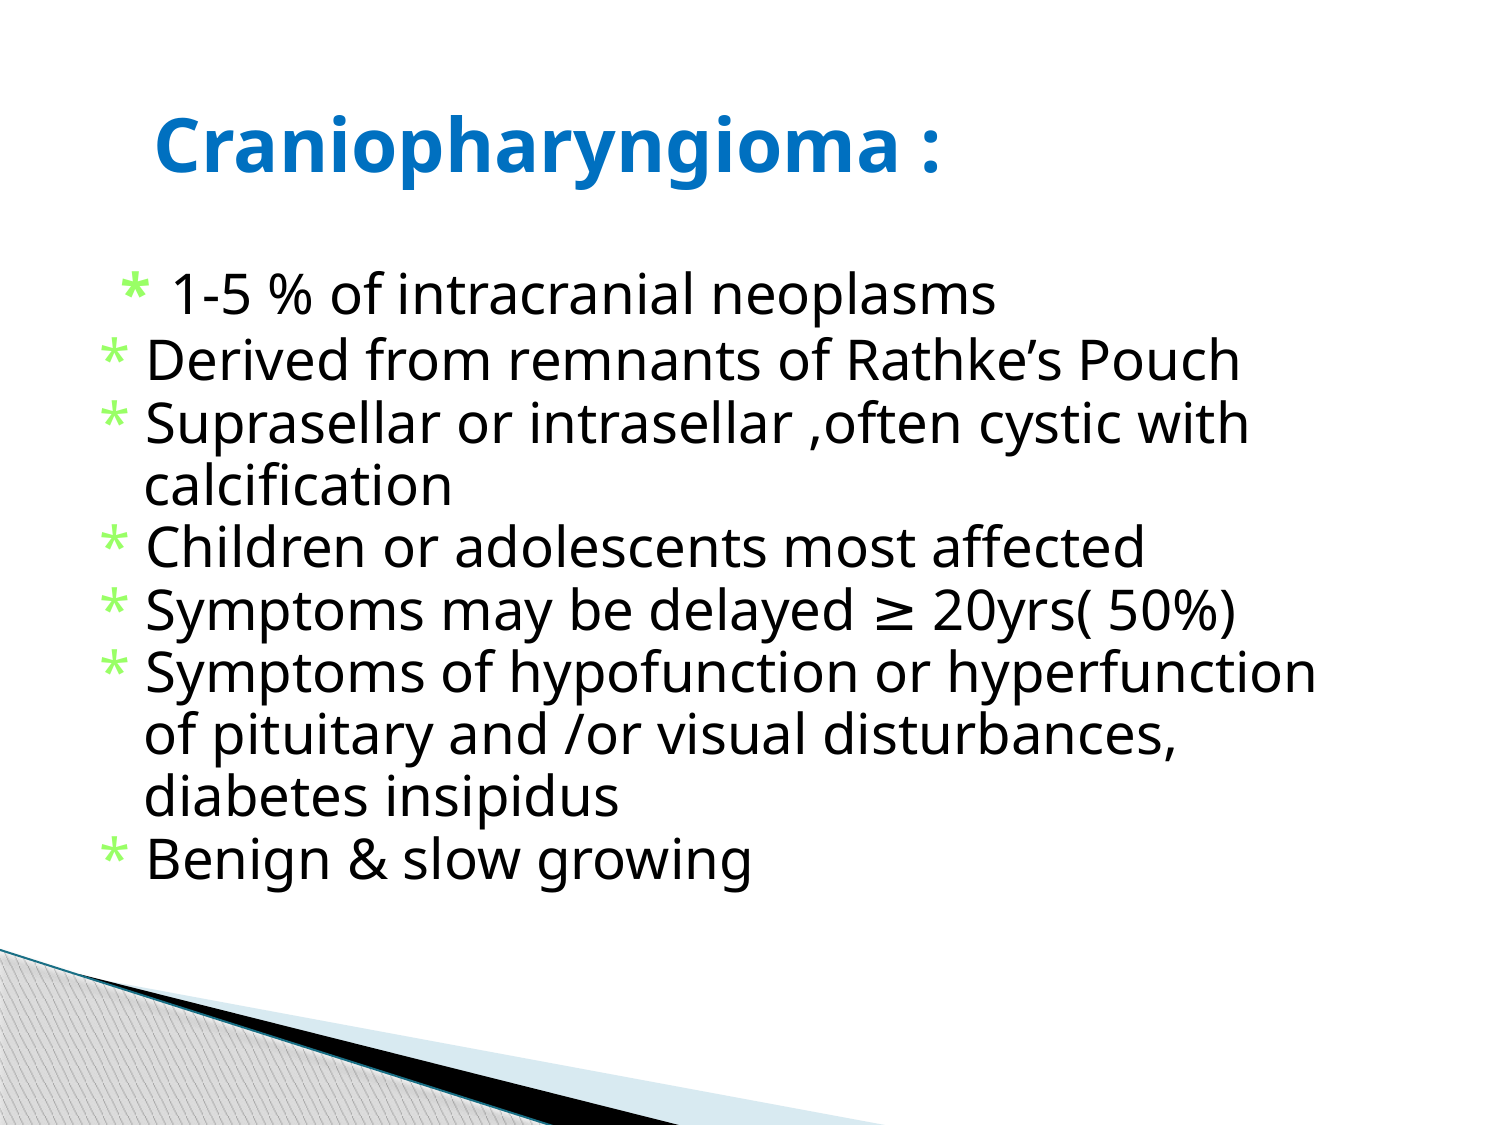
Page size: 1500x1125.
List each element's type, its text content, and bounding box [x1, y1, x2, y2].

title Craniopharyngioma : [75, 45, 1425, 233]
list * 1-5 % of intracranial neoplasms * Derived from remnants of Rathke’s Pouch * Suprasellar or intrasellar ,often cystic with calcification * Children or adolescents most affected * Symptoms may be delayed ≥ 20yrs( 50%) * Symptoms of hypofunction or hyperfunction of pituitary and /or visual disturbances, diabetes insipidus * Benign & slow growing [37, 249, 1500, 1125]
